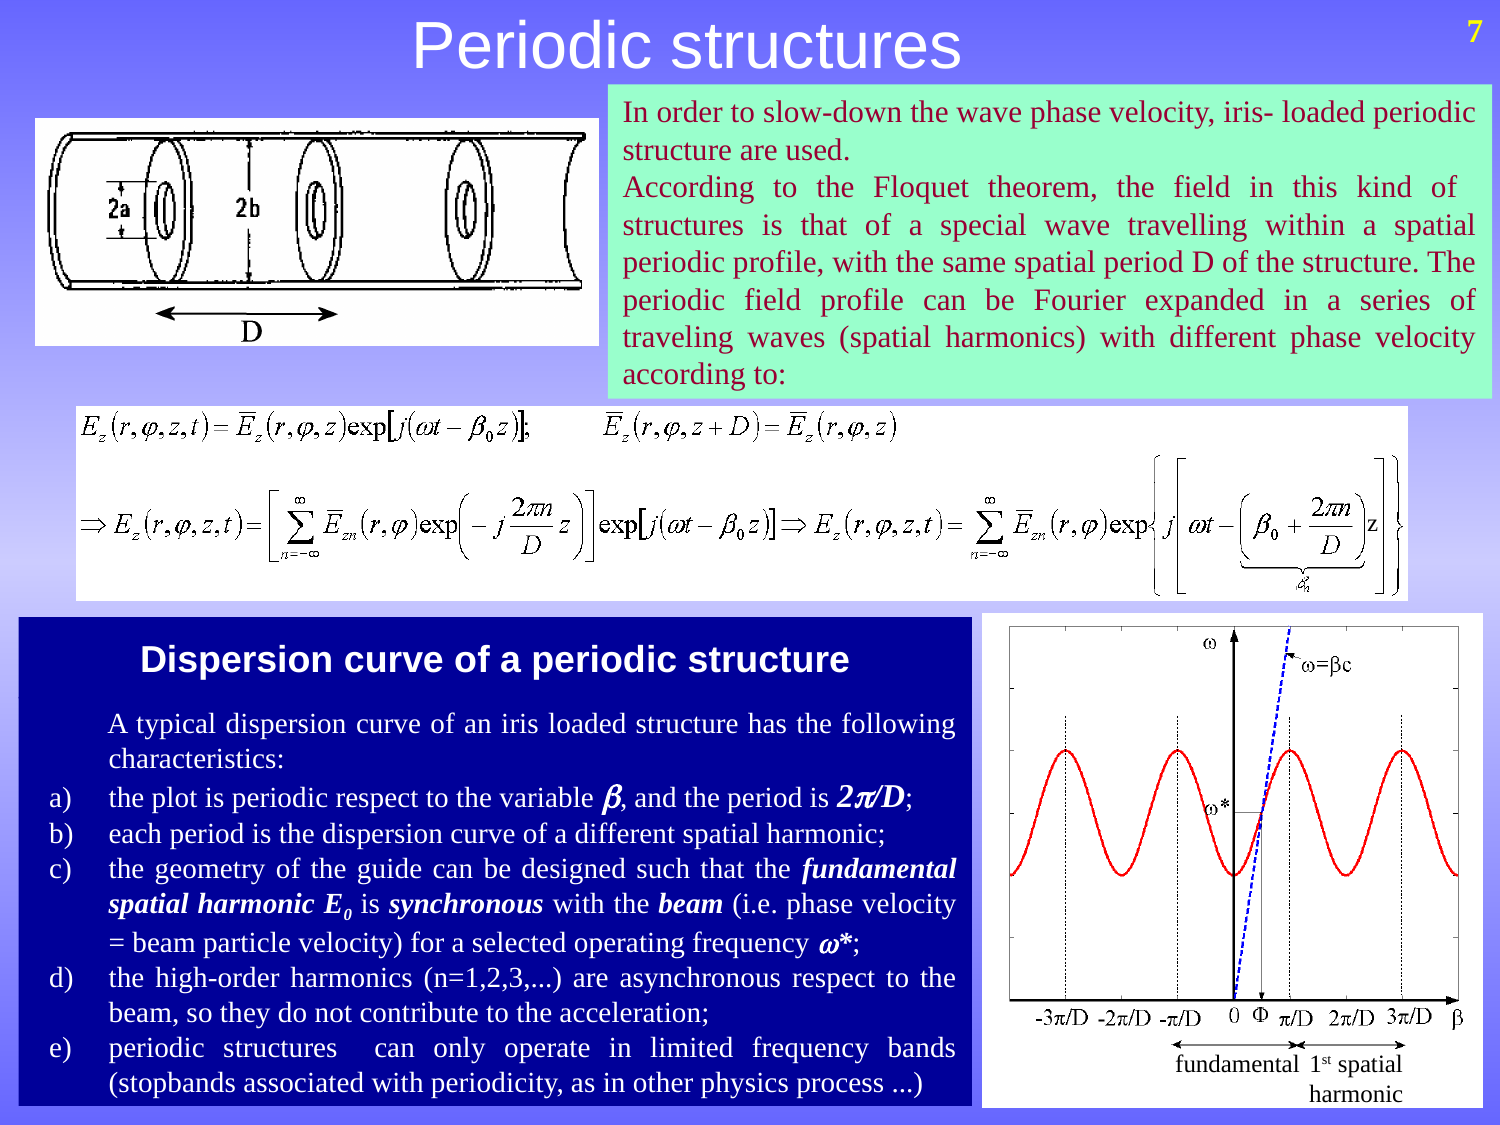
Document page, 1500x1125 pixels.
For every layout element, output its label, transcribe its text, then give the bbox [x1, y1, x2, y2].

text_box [76, 406, 1409, 602]
text_box A typical dispersion curve of an iris loaded structure has the following characteristics: the plot is periodic respect to the variable , and the period is 2/D; each period is the dispersion curve of a different spatial harmonic; the geometry of the guide can be designed such that the fundamental spatial harmonic E0 is synchronous with the beam (i.e. phase velocity = beam particle velocity) for a selected operating frequency *; the high-order harmonics (n=1,2,3,...) are asynchronous respect to the beam, so they do not contribute to the acceleration; periodic structures can only operate in limited frequency bands (stopbands associated with periodicity, as in other physics process ...) [18, 699, 972, 1106]
text_box In order to slow-down the wave phase velocity, iris- loaded periodic structure are used. According to the Floquet theorem, the field in this kind of structures is that of a special wave travelling within a spatial periodic profile, with the same spatial period D of the structure. The periodic field profile can be Fourier expanded in a series of traveling waves (spatial harmonics) with different phase velocity according to: [607, 84, 1493, 399]
picture [982, 613, 1484, 1108]
text_box Periodic structures [378, 0, 979, 90]
picture [35, 118, 600, 346]
slide_number 7 [1426, 1, 1499, 77]
text_box Dispersion curve of a periodic structure [18, 617, 972, 699]
